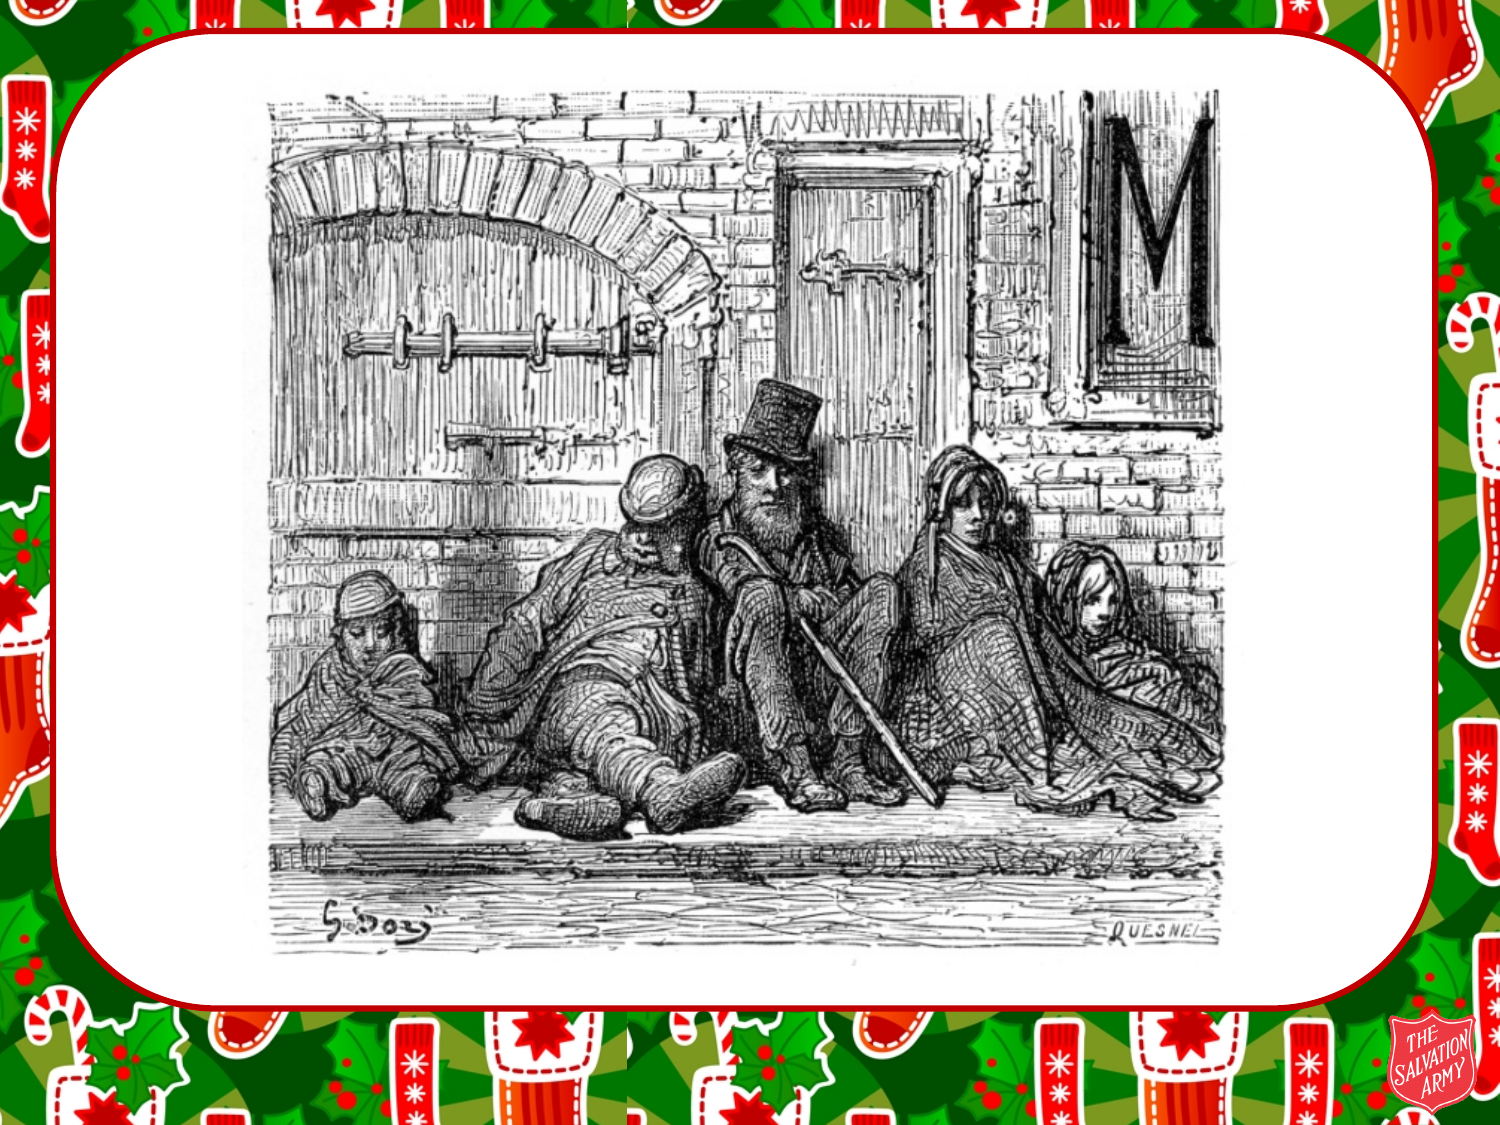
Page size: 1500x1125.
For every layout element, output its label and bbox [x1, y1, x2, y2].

picture [1387, 1009, 1477, 1116]
text_box [0, 0, 1500, 1125]
picture [241, 73, 1247, 966]
